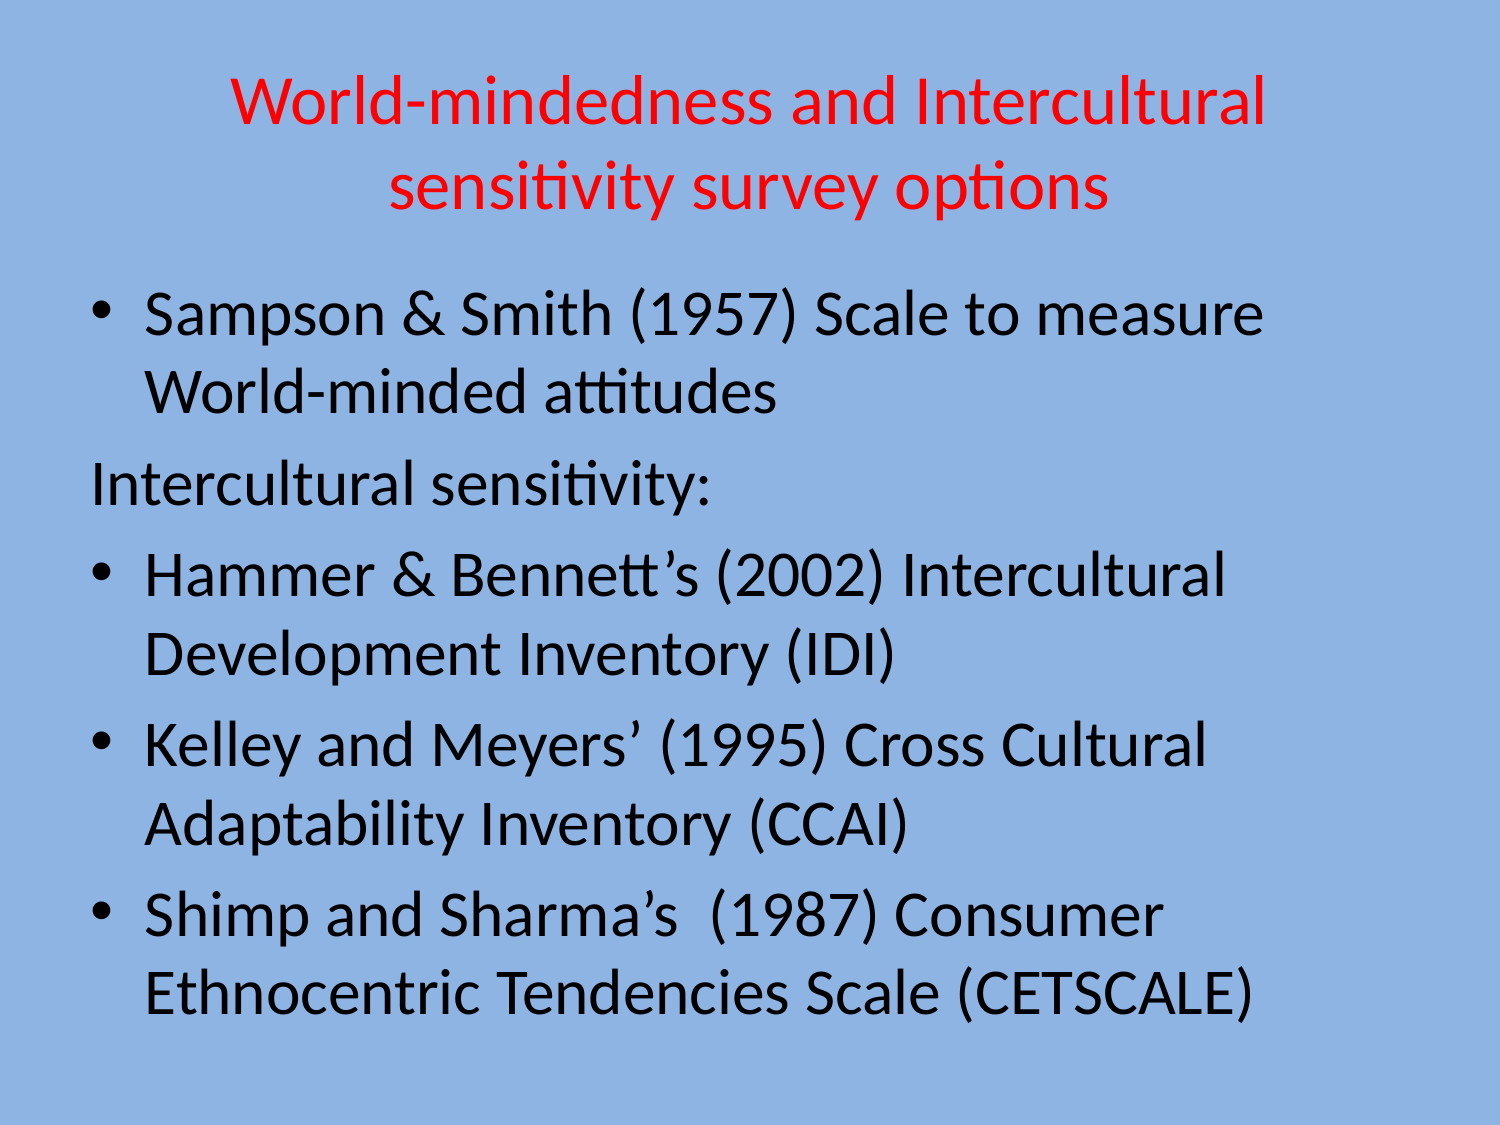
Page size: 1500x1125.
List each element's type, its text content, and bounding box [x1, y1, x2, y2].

list Sampson & Smith (1957) Scale to measure World-minded attitudes Intercultural sensitivity: Hammer & Bennett’s (2002) Intercultural Development Inventory (IDI) Kelley and Meyers’ (1995) Cross Cultural Adaptability Inventory (CCAI) Shimp and Sharma’s (1987) Consumer Ethnocentric Tendencies Scale (CETSCALE) [75, 262, 1425, 1039]
title World-mindedness and Intercultural sensitivity survey options [75, 45, 1425, 233]
